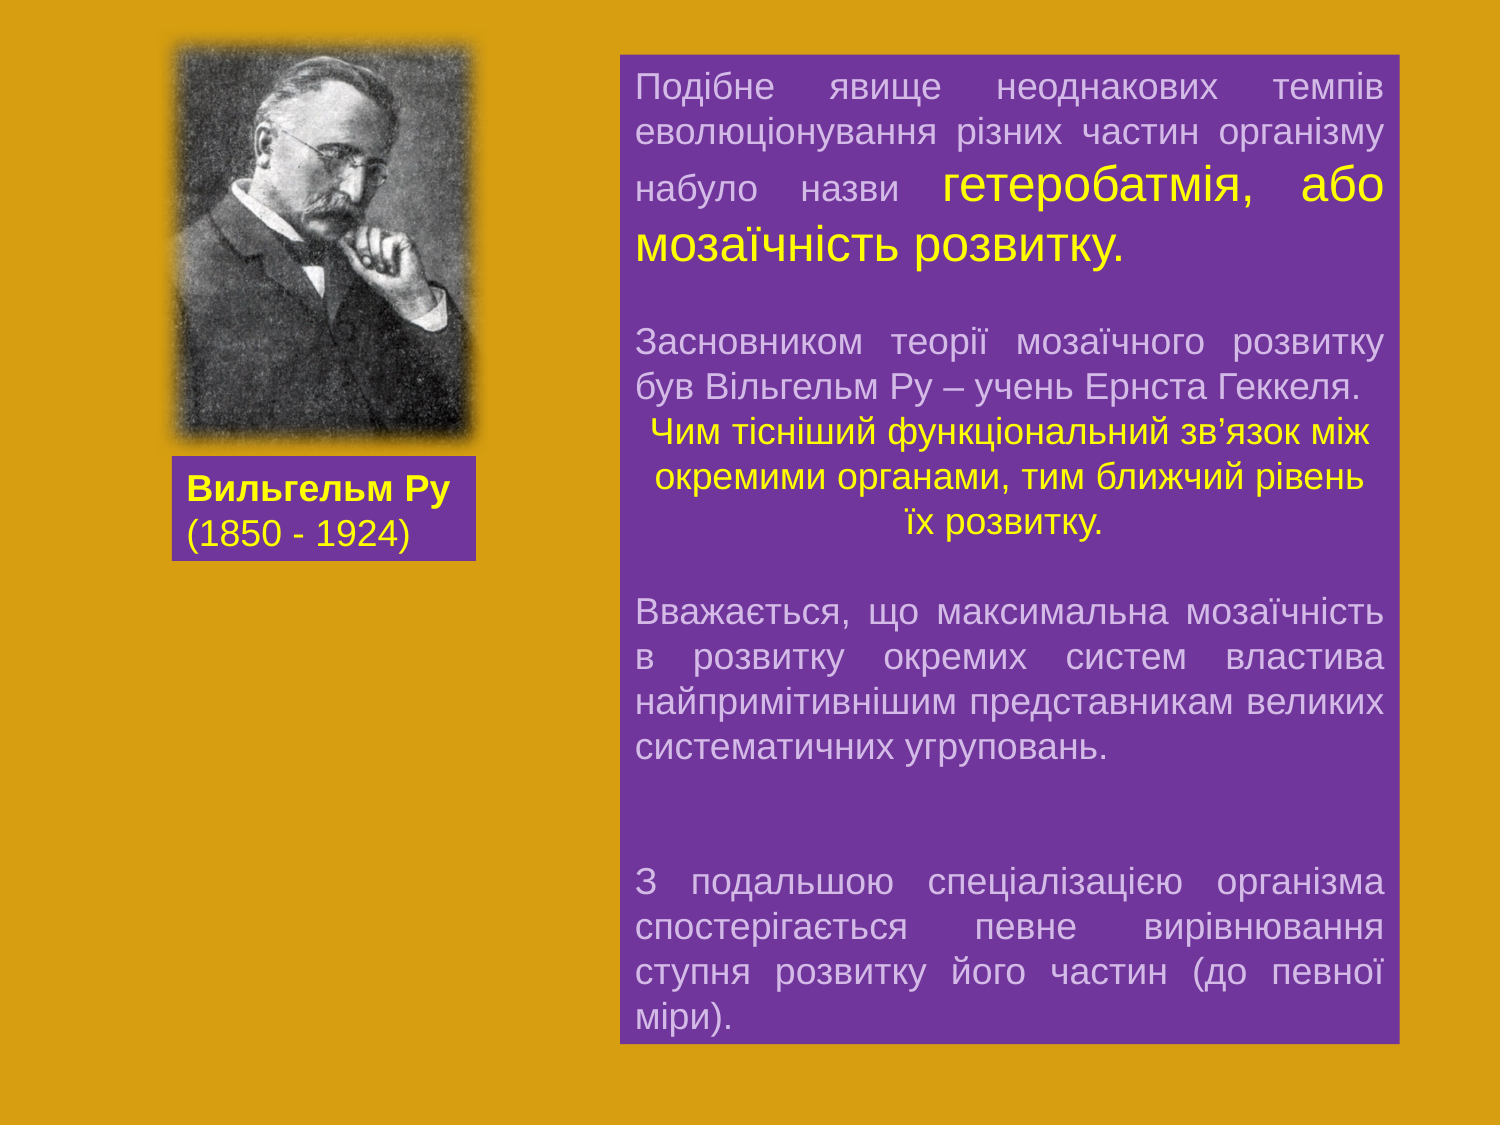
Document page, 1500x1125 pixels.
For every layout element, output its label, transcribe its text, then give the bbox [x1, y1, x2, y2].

text_box Подібне явище неоднакових темпів еволюціонування різних частин організму набуло назви гетеробатмія, або мозаїчність розвитку. Засновником теорії мозаїчного розвитку був Вільгельм Ру – учень Ернста Геккеля. Чим тісніший функціональний зв’язок між окремими органами, тим ближчий рівень їх розвитку. Вважається, що максимальна мозаїчність в розвитку окремих систем властива найпримітивнішим представникам великих систематичних угруповань. З подальшою спеціалізацією організма спостерігається певне вирівнювання ступня розвитку його частин (до певної міри). [620, 54, 1400, 1045]
text_box Вильгельм Ру (1850 - 1924) [171, 465, 476, 561]
picture [157, 27, 490, 457]
